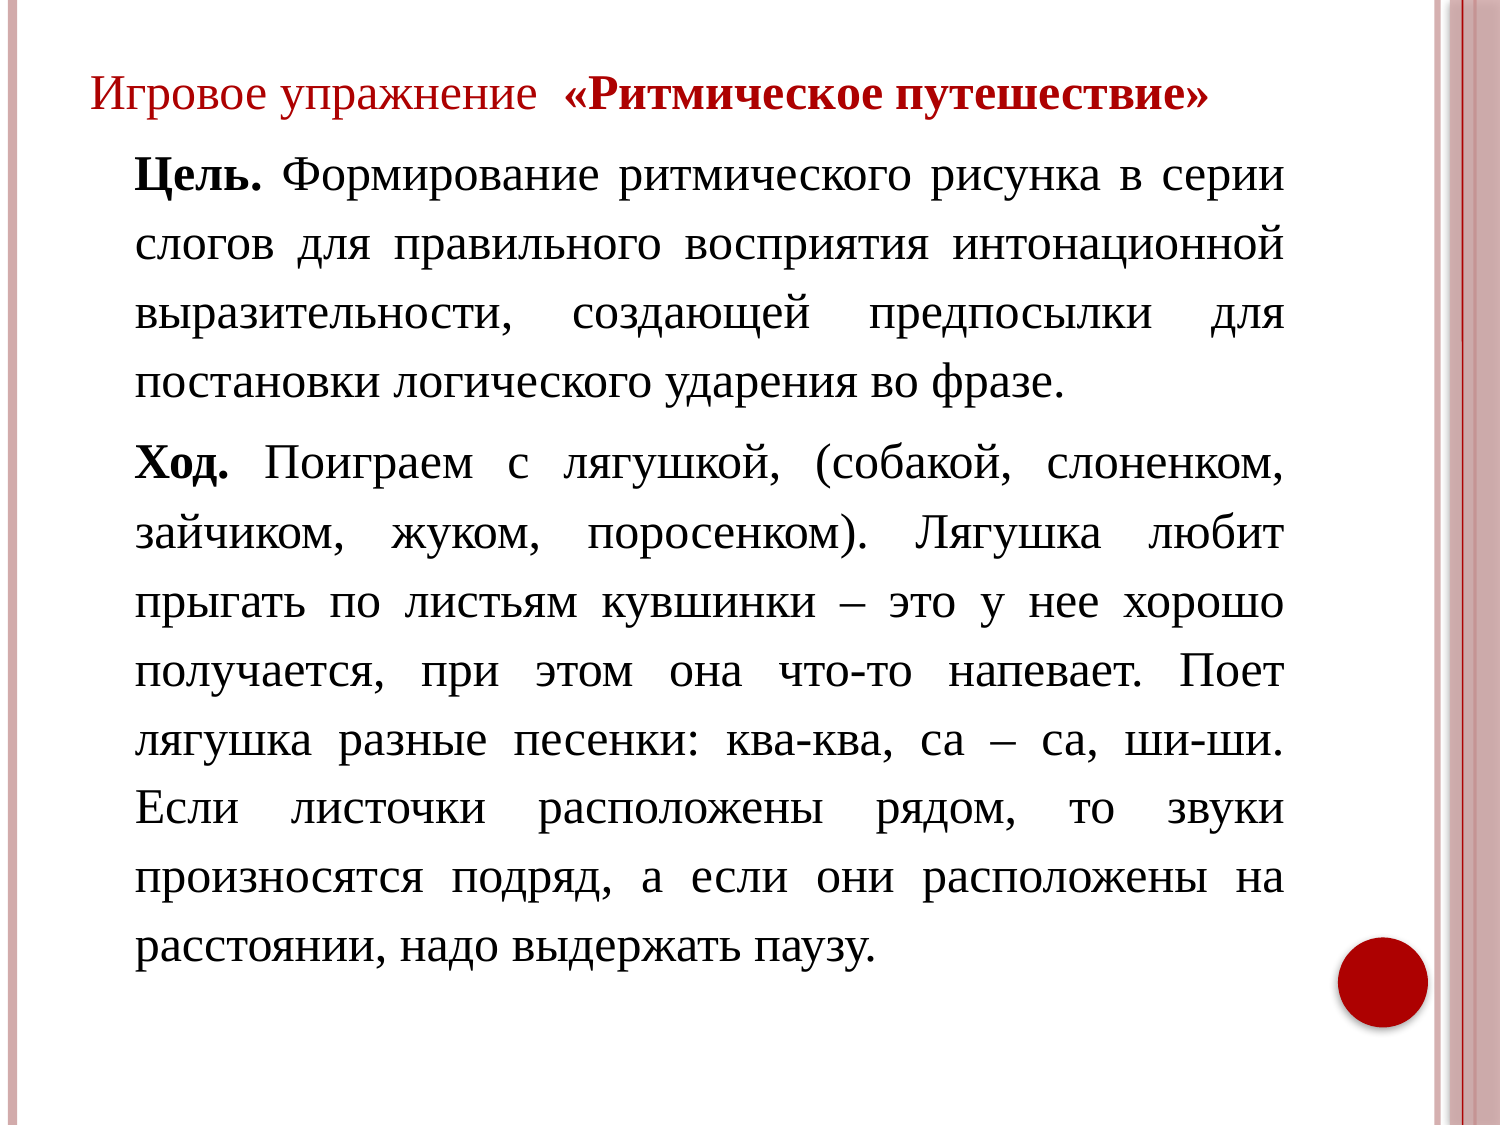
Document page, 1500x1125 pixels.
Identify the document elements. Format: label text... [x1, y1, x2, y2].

list Игровое упражнение «Ритмическое путешествие» Цель. Формирование ритмического рисунка в серии слогов для правильного восприятия интонационной выразительности, создающей предпосылки для постановки логического ударения во фразе. Ход. Поиграем с лягушкой, (собакой, слоненком, зайчиком, жуком, поросенком). Лягушка любит прыгать по листьям кувшинки – это у нее хорошо получается, при этом она что-то напевает. Поет лягушка разные песенки: ква-ква, са – са, ши-ши. Если листочки расположены рядом, то звуки произносятся подряд, а если они расположены на расстоянии, надо выдержать паузу. [75, 42, 1300, 1062]
